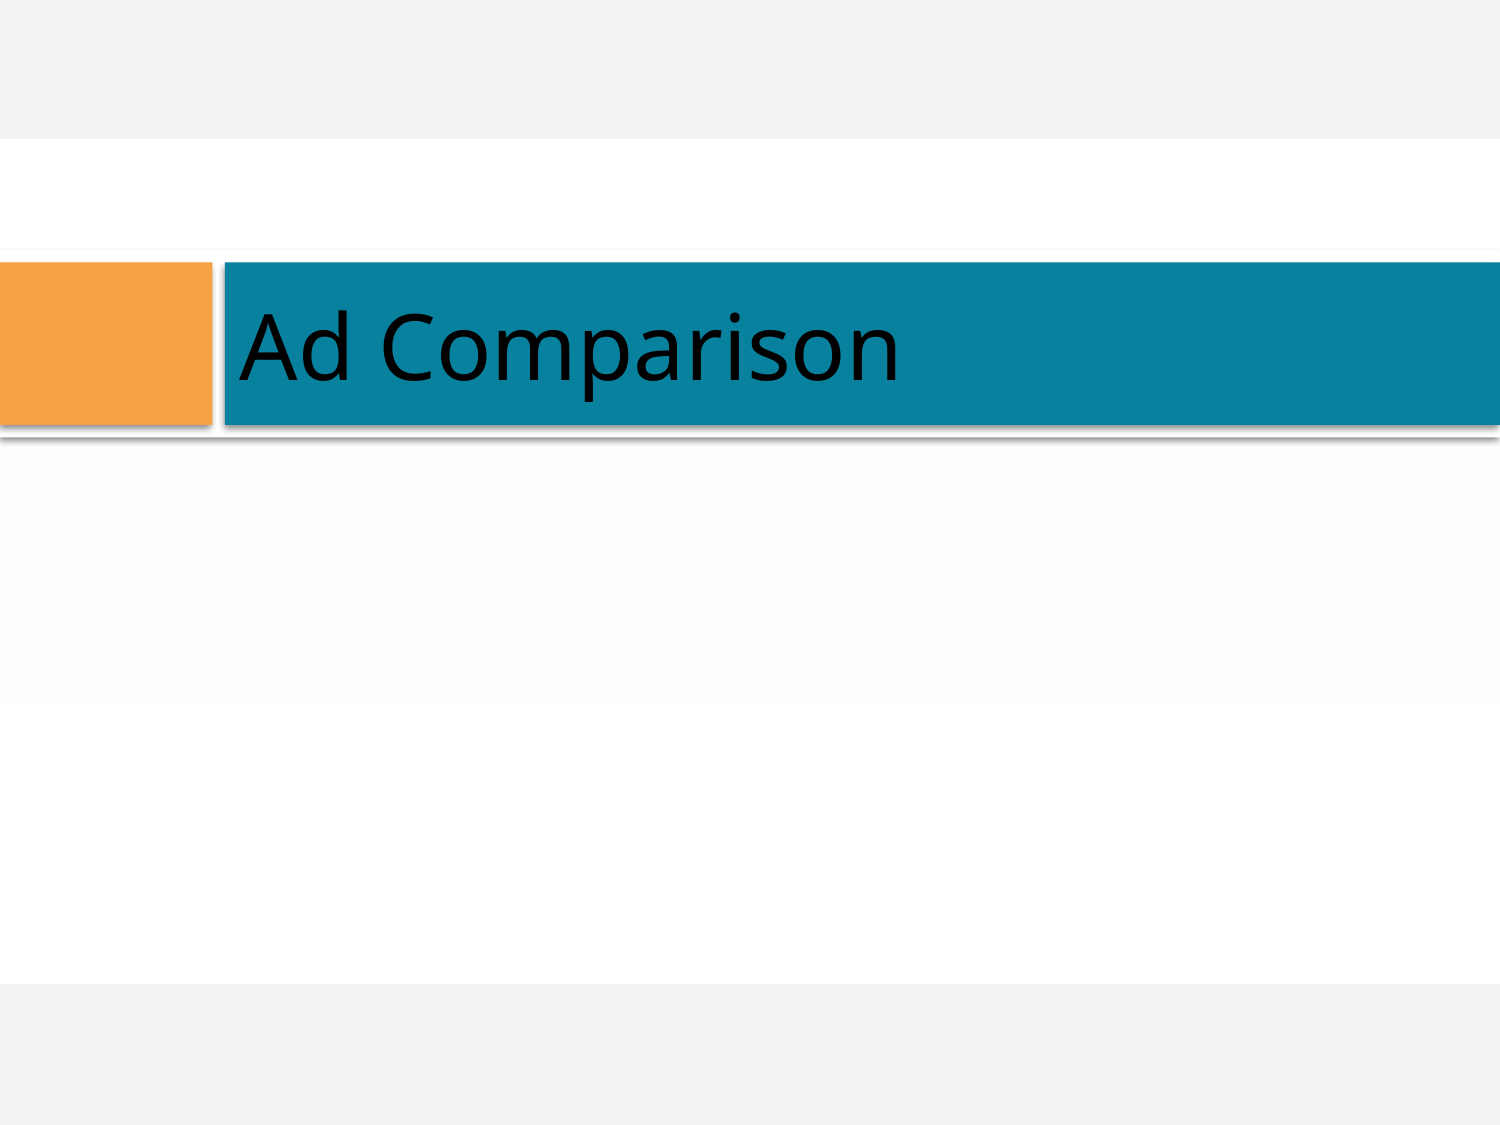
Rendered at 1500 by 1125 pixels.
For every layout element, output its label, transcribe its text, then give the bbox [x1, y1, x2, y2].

title Ad Comparison [225, 262, 1475, 425]
